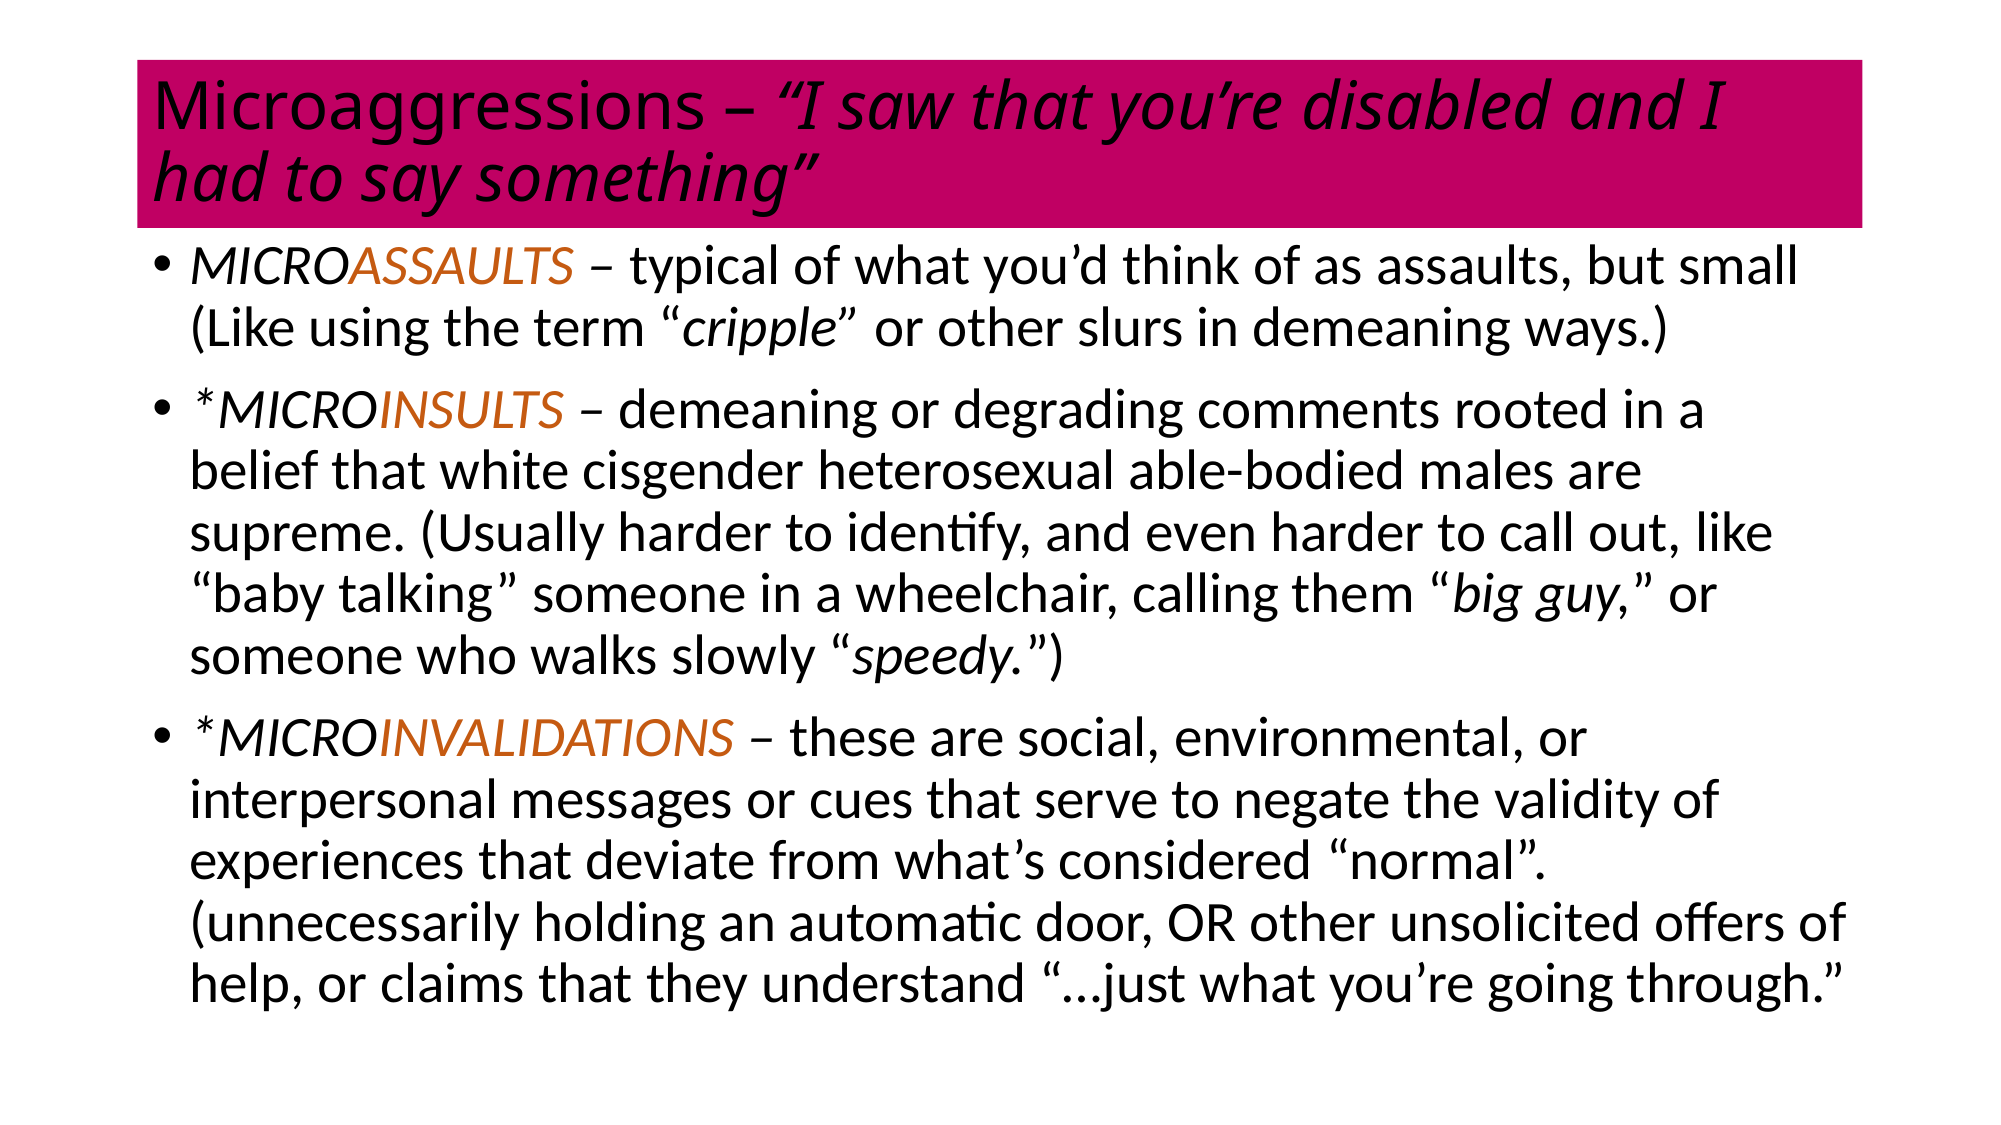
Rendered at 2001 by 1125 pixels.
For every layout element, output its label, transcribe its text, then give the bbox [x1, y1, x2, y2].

list MICROASSAULTS – typical of what you’d think of as assaults, but small (Like using the term “cripple” or other slurs in demeaning ways.) *MICROINSULTS – demeaning or degrading comments rooted in a belief that white cisgender heterosexual able-bodied males are supreme. (Usually harder to identify, and even harder to call out, like “baby talking” someone in a wheelchair, calling them “big guy,” or someone who walks slowly “speedy.”) *MICROINVALIDATIONS – these are social, environmental, or interpersonal messages or cues that serve to negate the validity of experiences that deviate from what’s considered “normal”. (unnecessarily holding an automatic door, OR other unsolicited offers of help, or claims that they understand “…just what you’re going through.” [137, 227, 1863, 1048]
title Microaggressions – “I saw that you’re disabled and I had to say something” [137, 59, 1863, 227]
